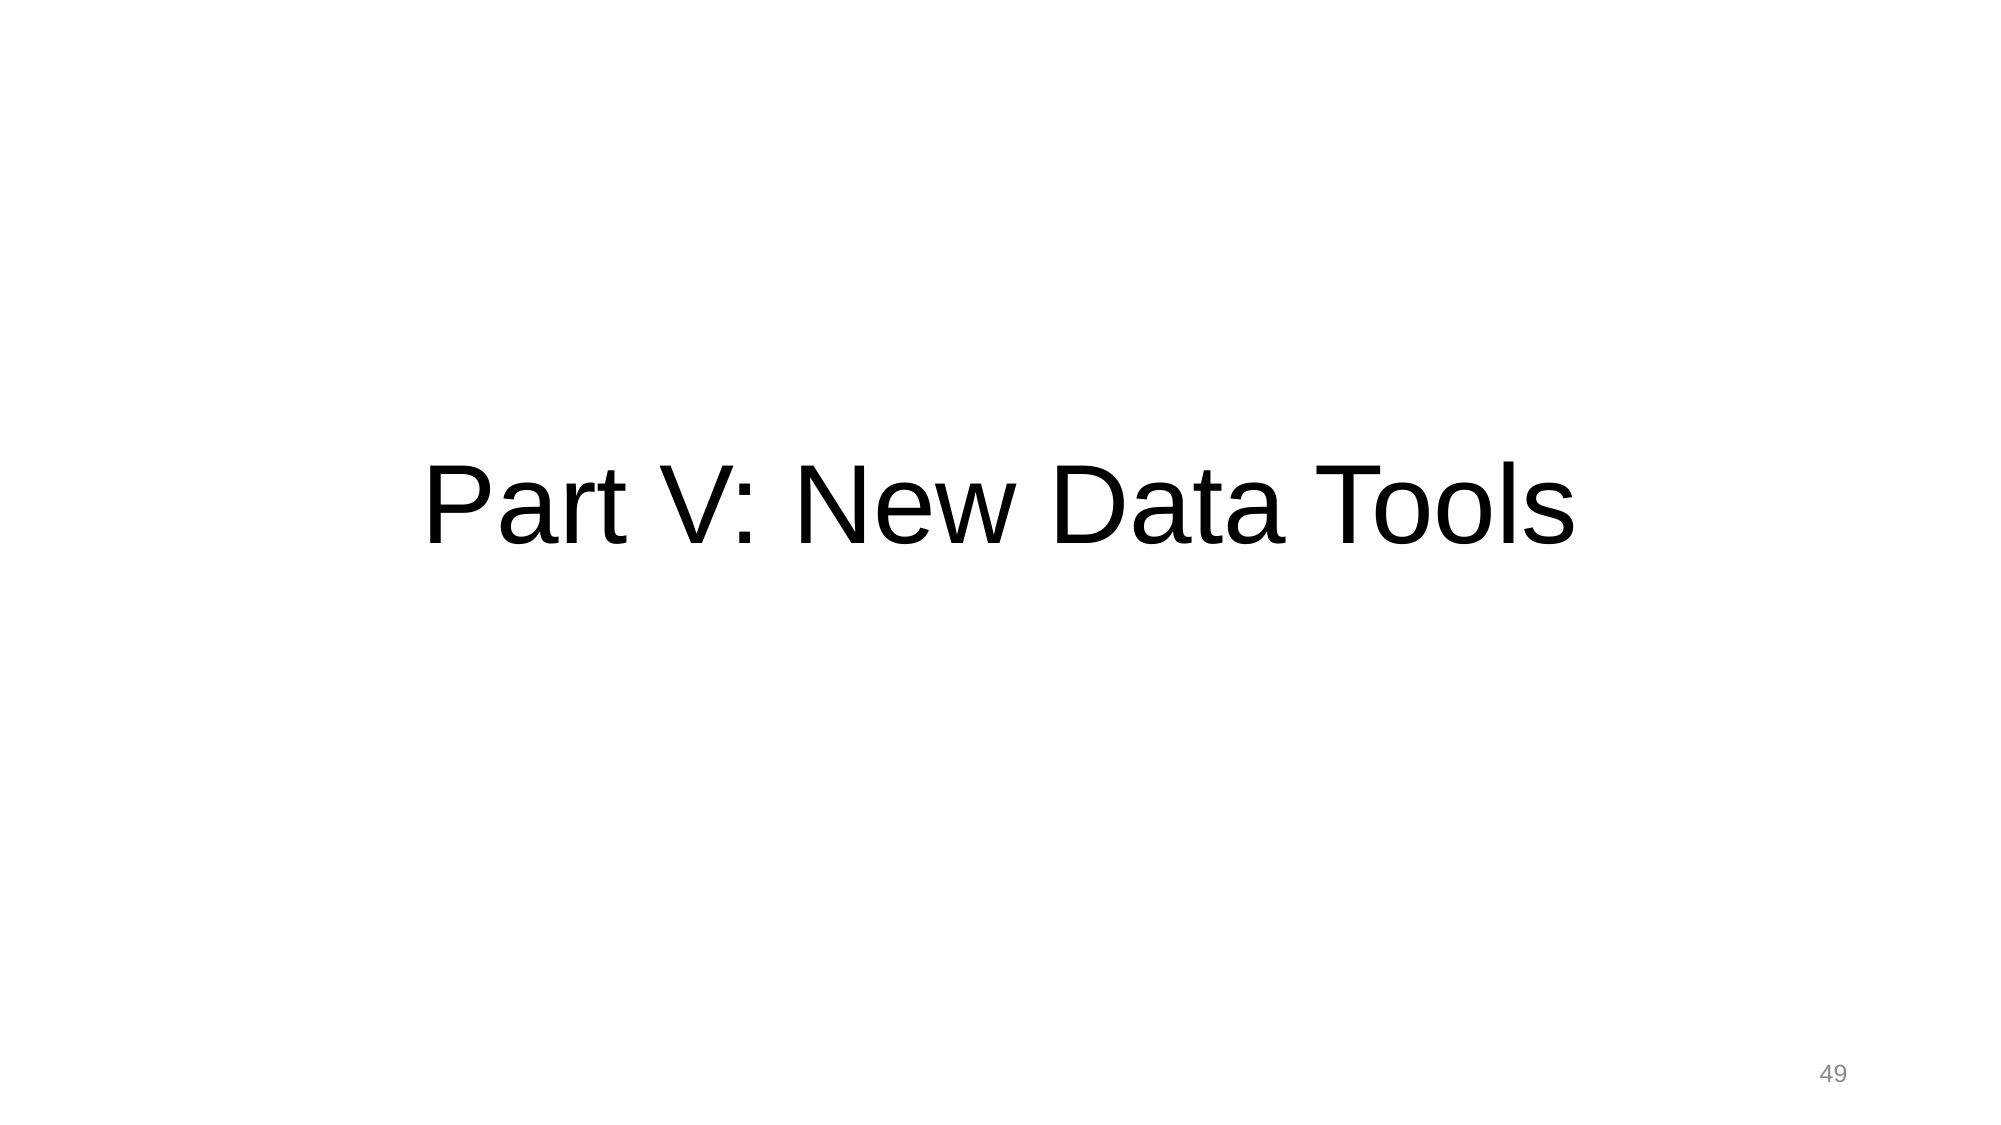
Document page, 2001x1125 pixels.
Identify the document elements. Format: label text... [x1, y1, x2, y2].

title Part V: New Data Tools [249, 184, 1750, 576]
slide_number 49 [1412, 1042, 1863, 1103]
